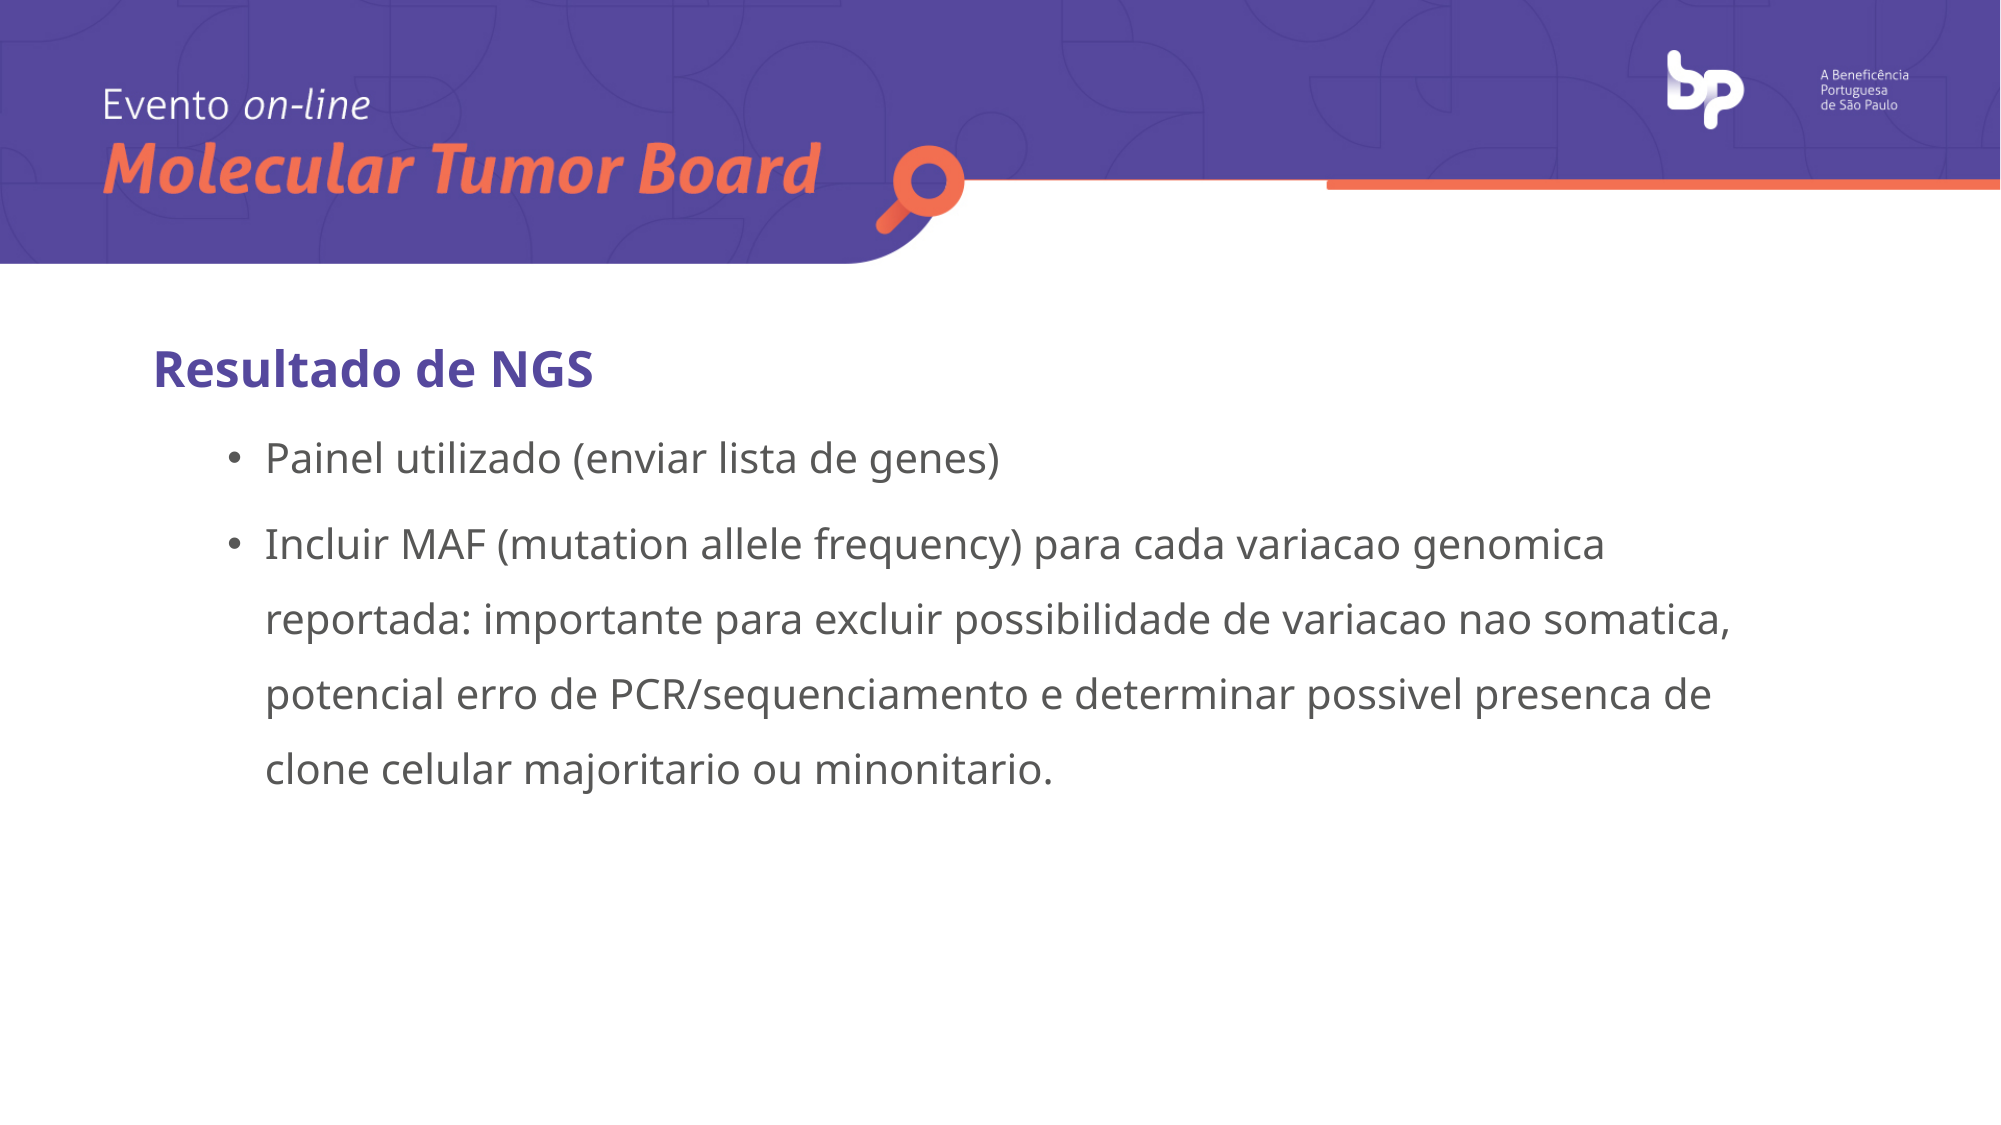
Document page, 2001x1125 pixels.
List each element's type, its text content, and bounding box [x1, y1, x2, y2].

list Resultado de NGS Painel utilizado (enviar lista de genes) Incluir MAF (mutation allele frequency) para cada variacao genomica reportada: importante para excluir possibilidade de variacao nao somatica, potencial erro de PCR/sequenciamento e determinar possivel presenca de clone celular majoritario ou minonitario. [137, 299, 1796, 866]
picture [0, 0, 2001, 1125]
